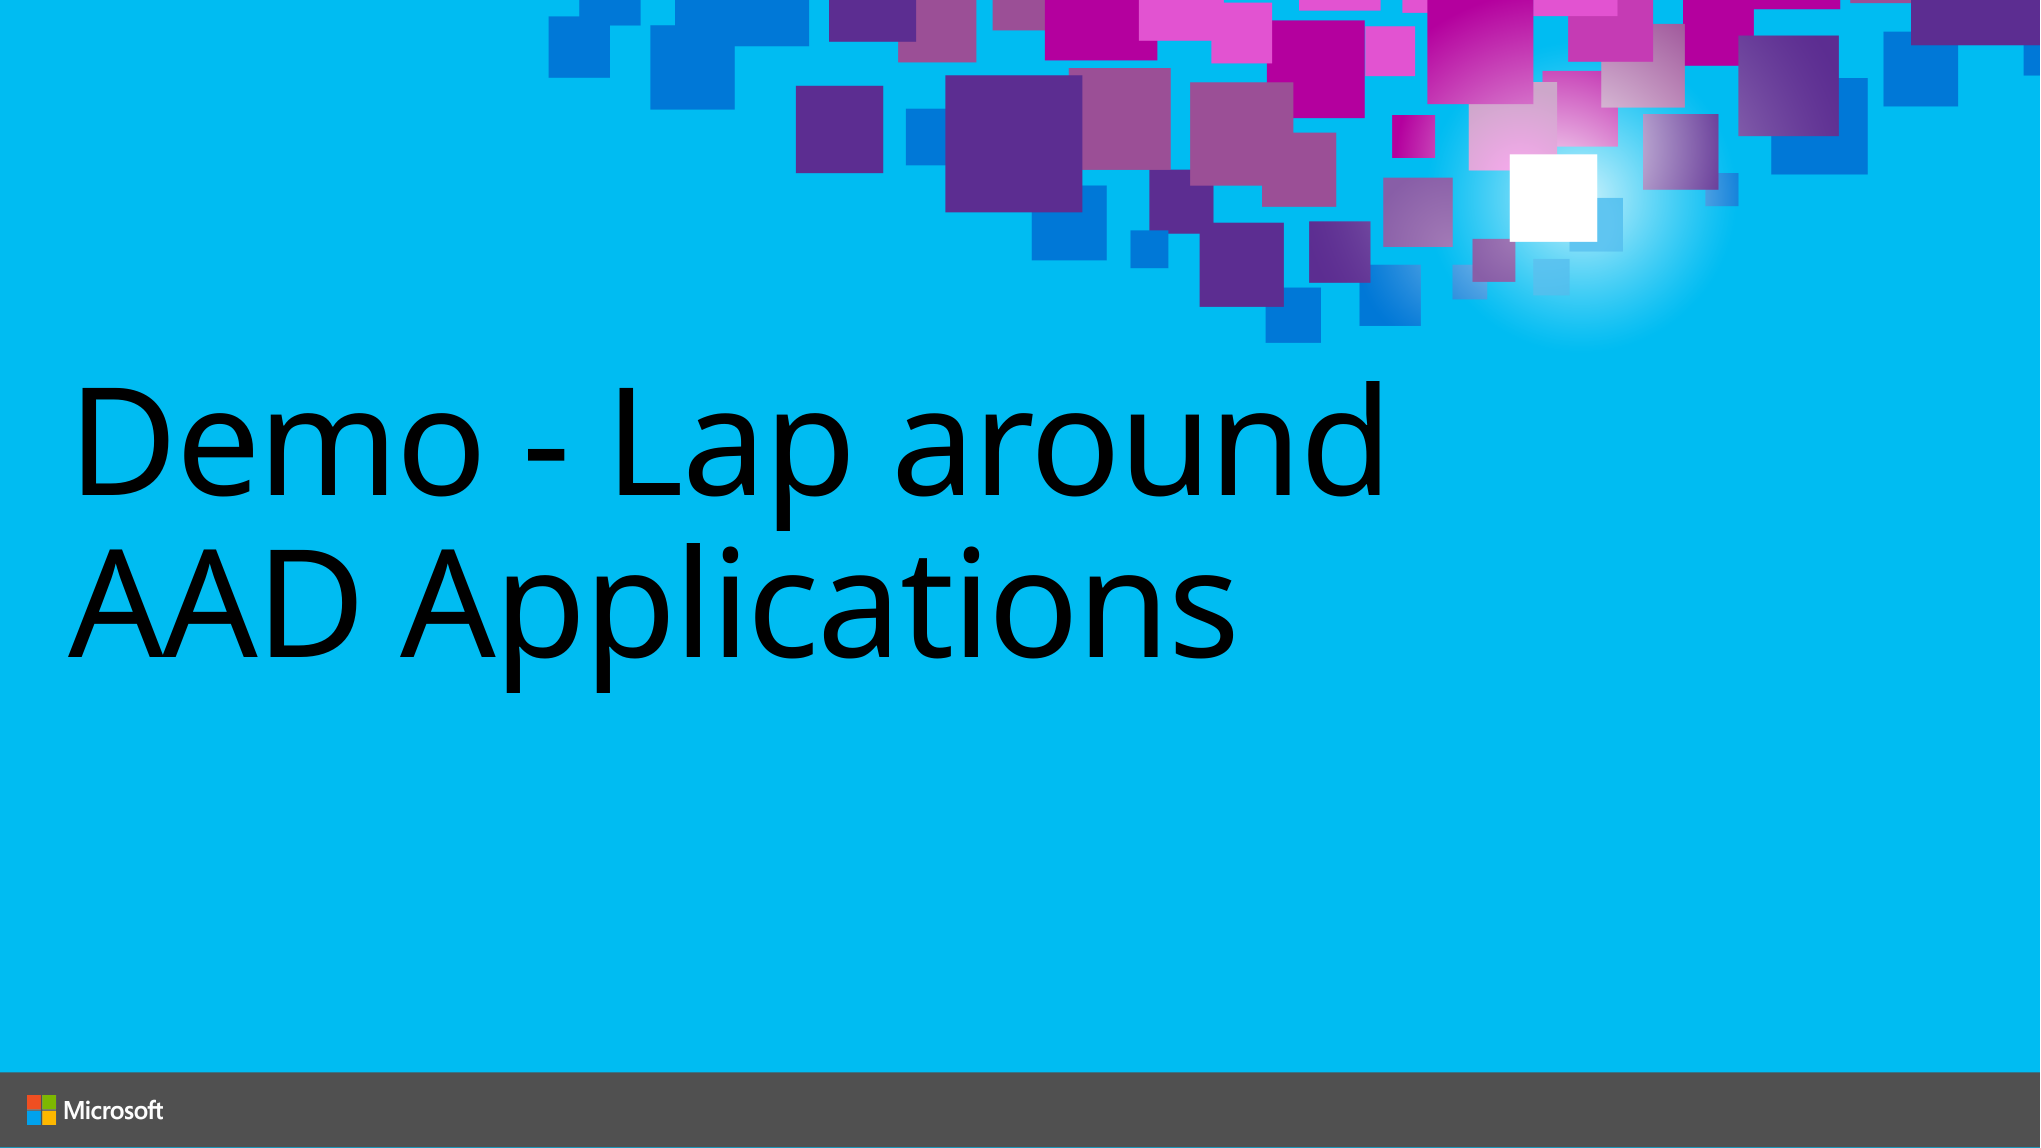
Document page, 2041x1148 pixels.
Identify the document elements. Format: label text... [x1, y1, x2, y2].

picture [830, 0, 976, 62]
picture [907, 0, 1415, 342]
picture [1300, 0, 1380, 10]
title Demo - Lap around AAD Applications [45, 350, 1695, 708]
picture [1384, 0, 1867, 331]
picture [1393, 116, 1435, 157]
picture [797, 86, 883, 172]
picture [651, 0, 808, 108]
picture [27, 1095, 163, 1125]
picture [1310, 222, 1420, 325]
picture [550, 0, 640, 77]
picture [1851, 0, 2040, 105]
